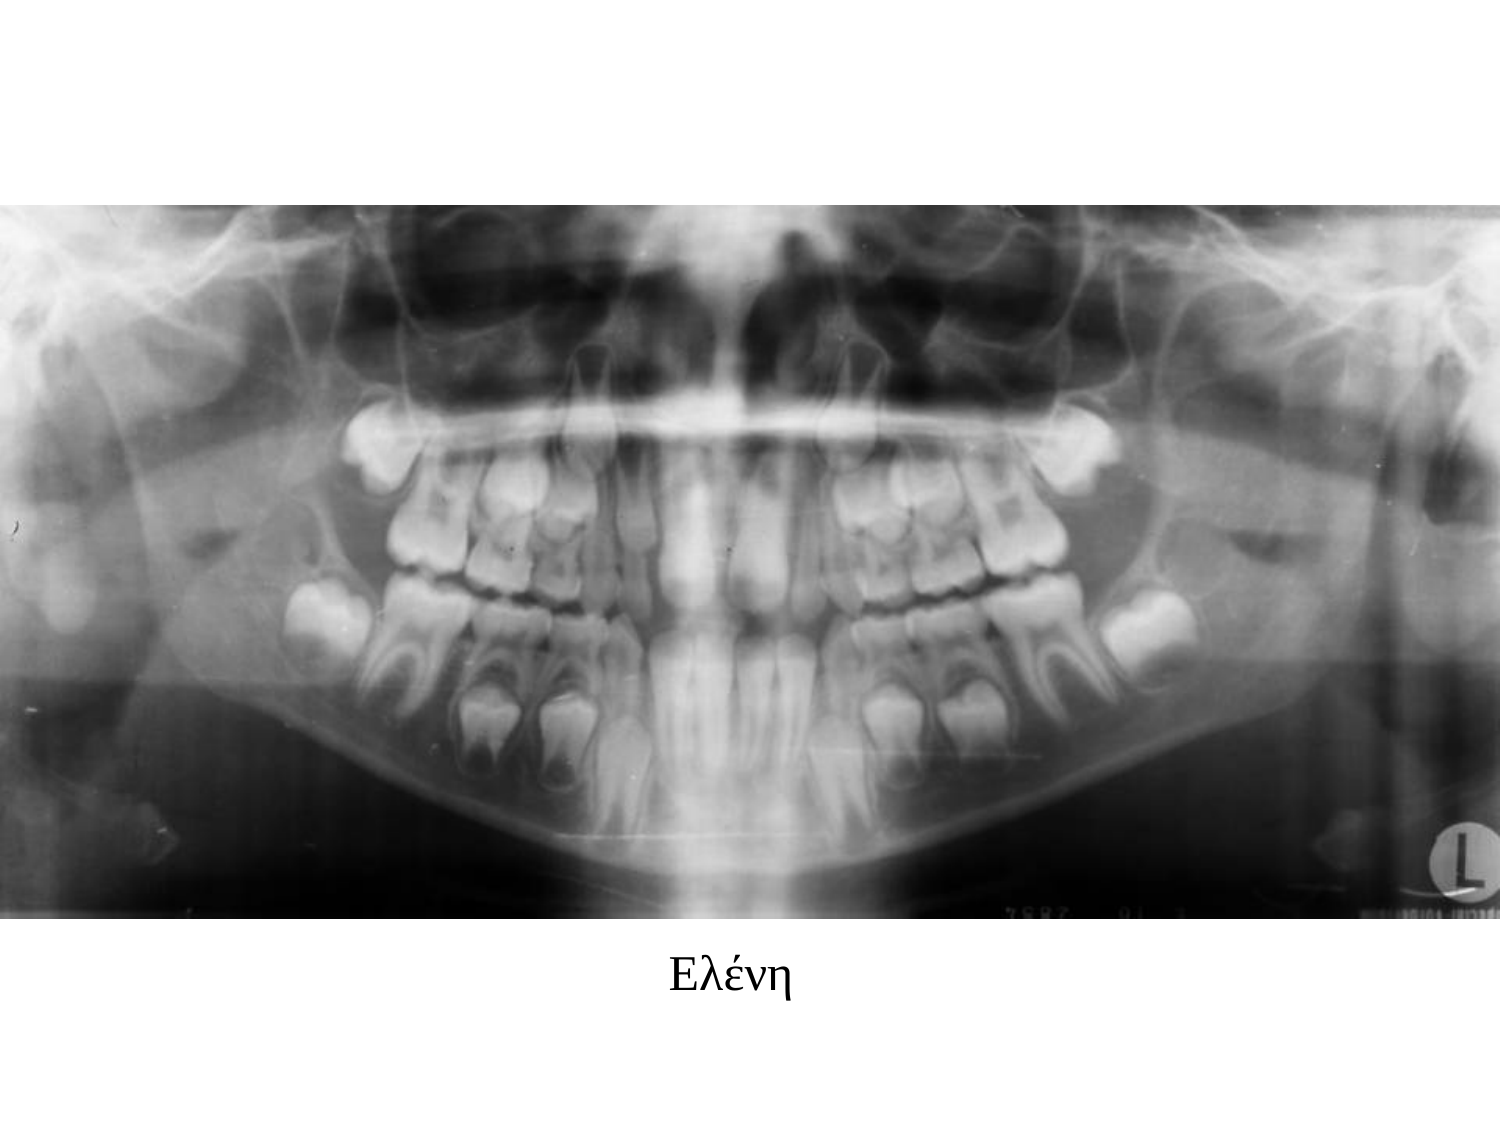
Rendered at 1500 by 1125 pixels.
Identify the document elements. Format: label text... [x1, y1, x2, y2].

text_box Ελένη [654, 932, 809, 1008]
picture [0, 204, 1500, 919]
